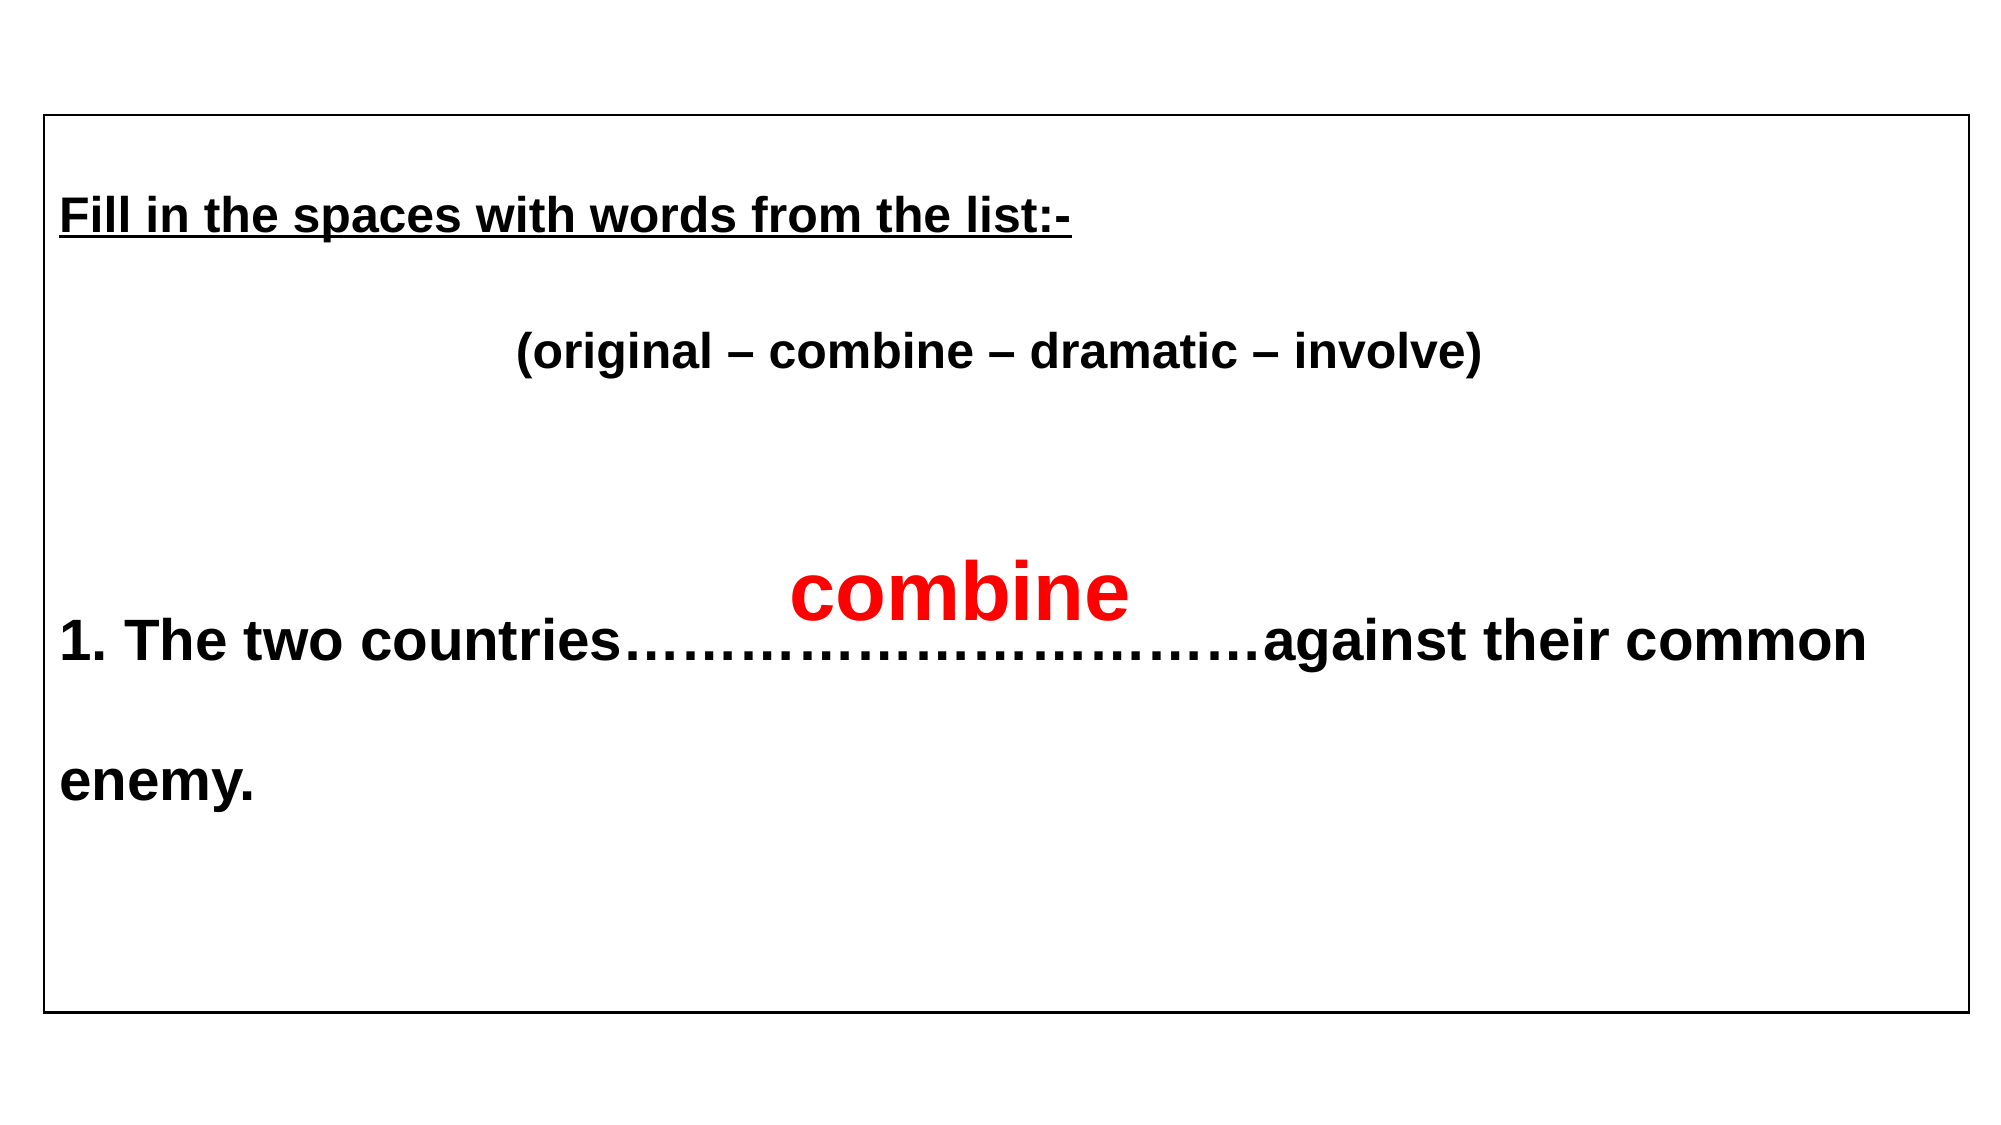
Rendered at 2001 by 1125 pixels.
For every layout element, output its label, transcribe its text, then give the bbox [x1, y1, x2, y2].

text_box combine [771, 529, 1150, 645]
text_box Fill in the spaces with words from the list:- (original – combine – dramatic – involve) 1. The two countries……………………………against their common enemy. [43, 114, 1970, 1014]
